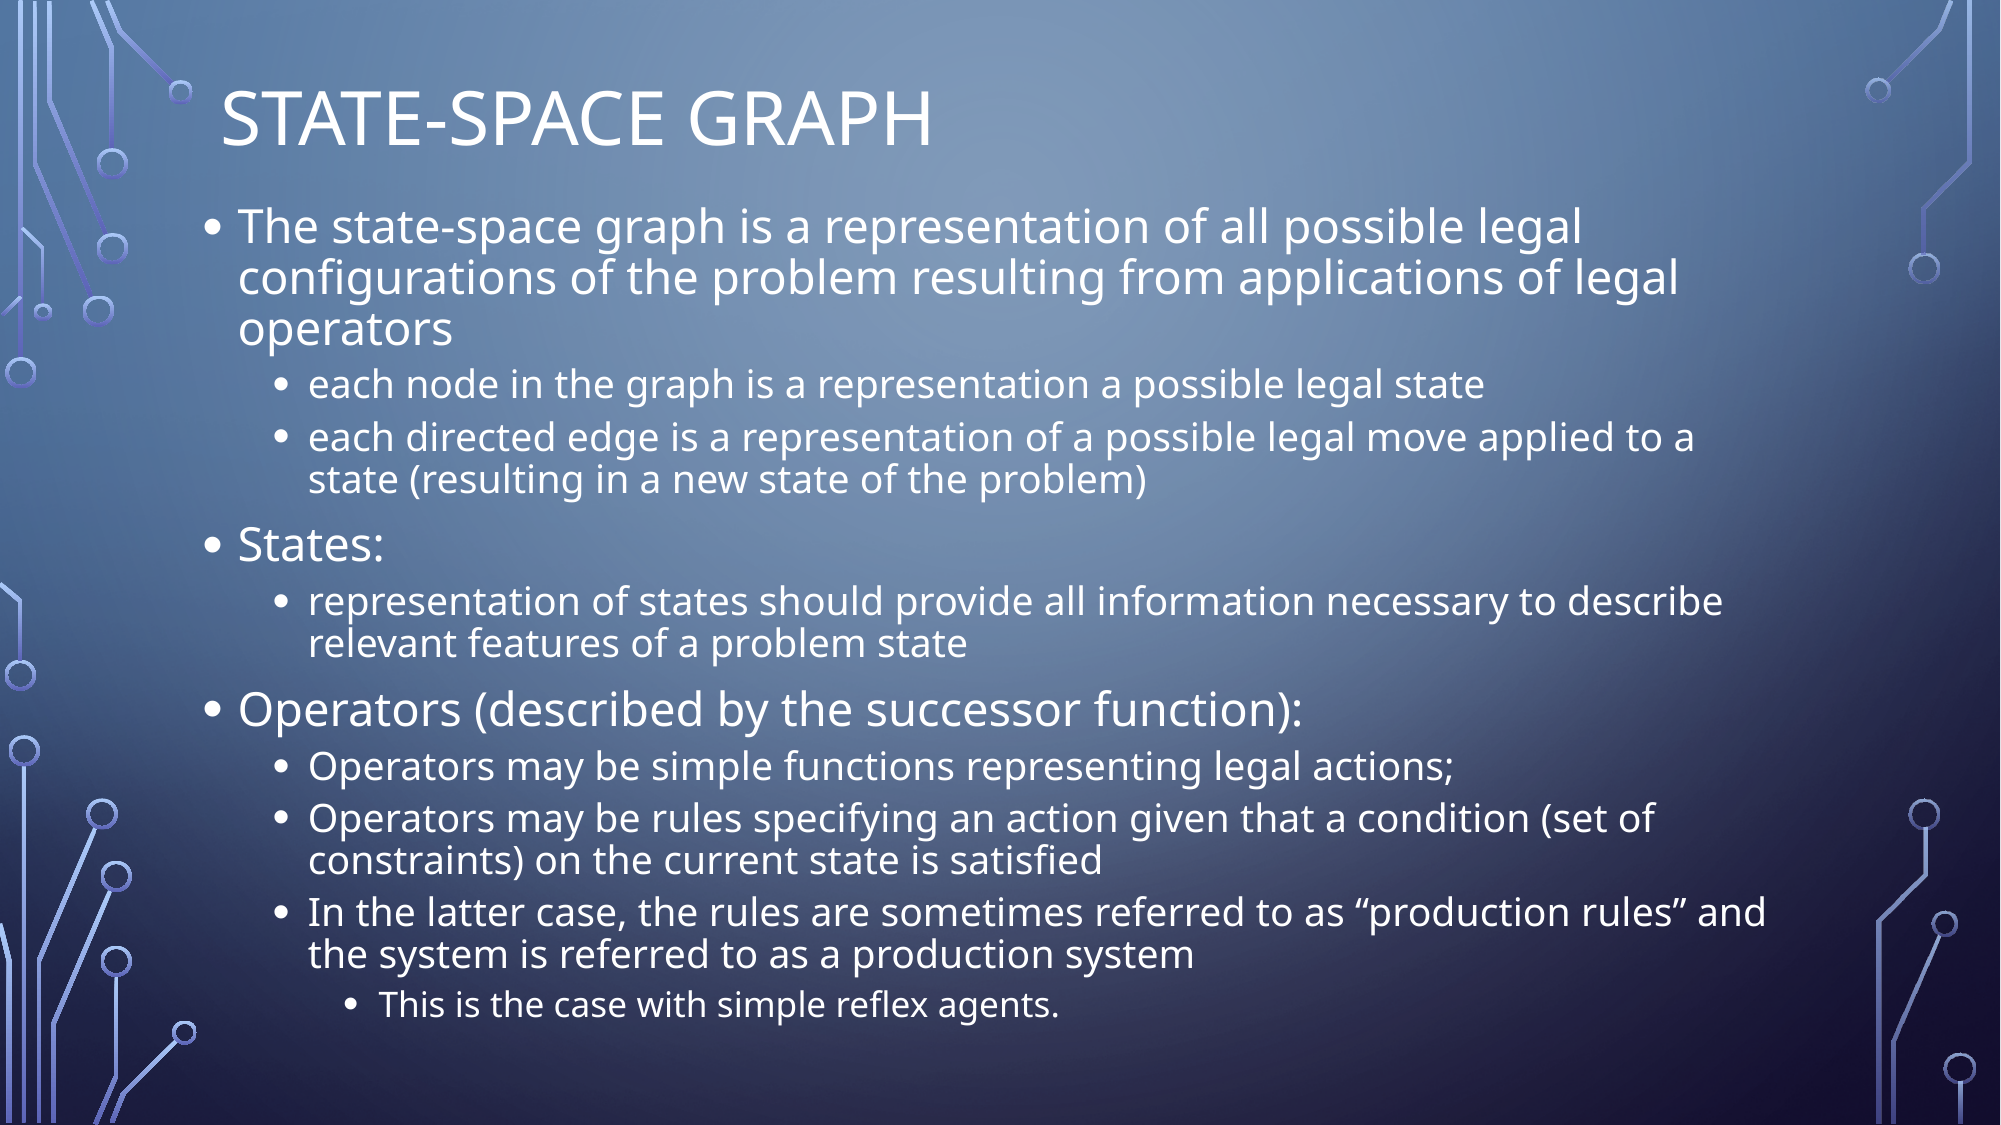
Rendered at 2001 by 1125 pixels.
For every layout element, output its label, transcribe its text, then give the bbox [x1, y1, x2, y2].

list The state-space graph is a representation of all possible legal configurations of the problem resulting from applications of legal operators each node in the graph is a representation a possible legal state each directed edge is a representation of a possible legal move applied to a state (resulting in a new state of the problem) States: representation of states should provide all information necessary to describe relevant features of a problem state Operators (described by the successor function): Operators may be simple functions representing legal actions; Operators may be rules specifying an action given that a condition (set of constraints) on the current state is satisfied In the latter case, the rules are sometimes referred to as “production rules” and the system is referred to as a production system This is the case with simple reflex agents. [187, 195, 1813, 1041]
title State-Space Graph [205, 0, 1831, 243]
